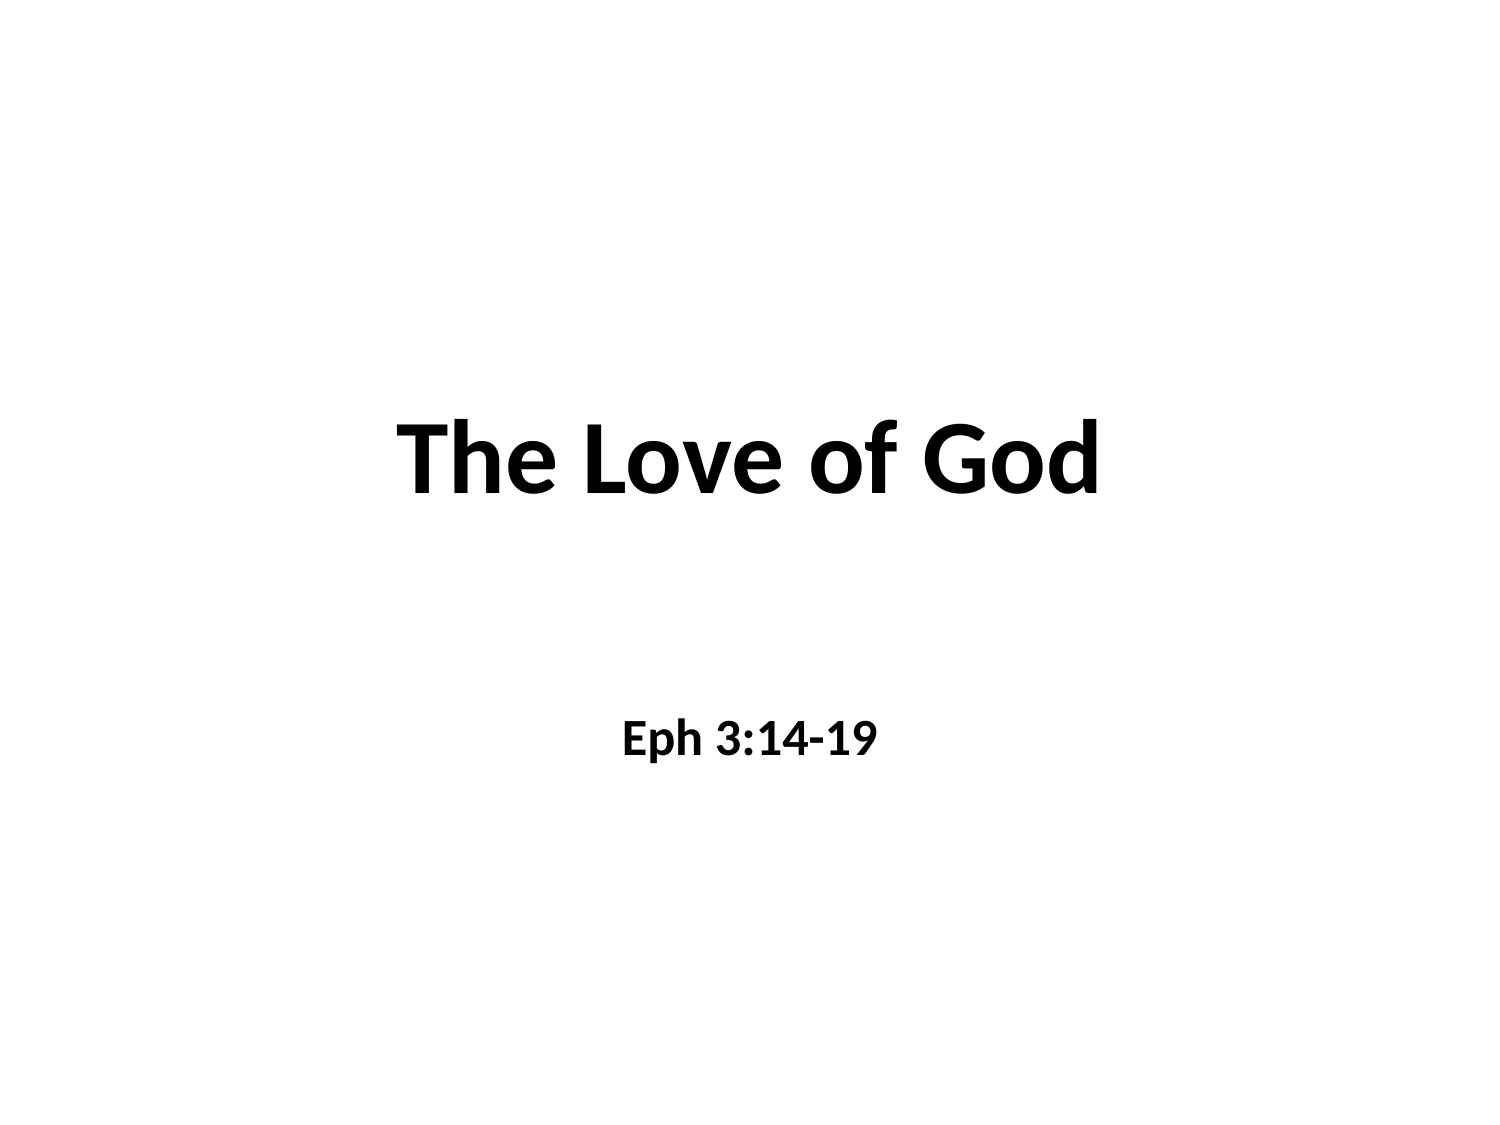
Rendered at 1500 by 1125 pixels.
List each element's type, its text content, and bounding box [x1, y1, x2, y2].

title The Love of God Eph 3:14-19 [112, 37, 1388, 1088]
